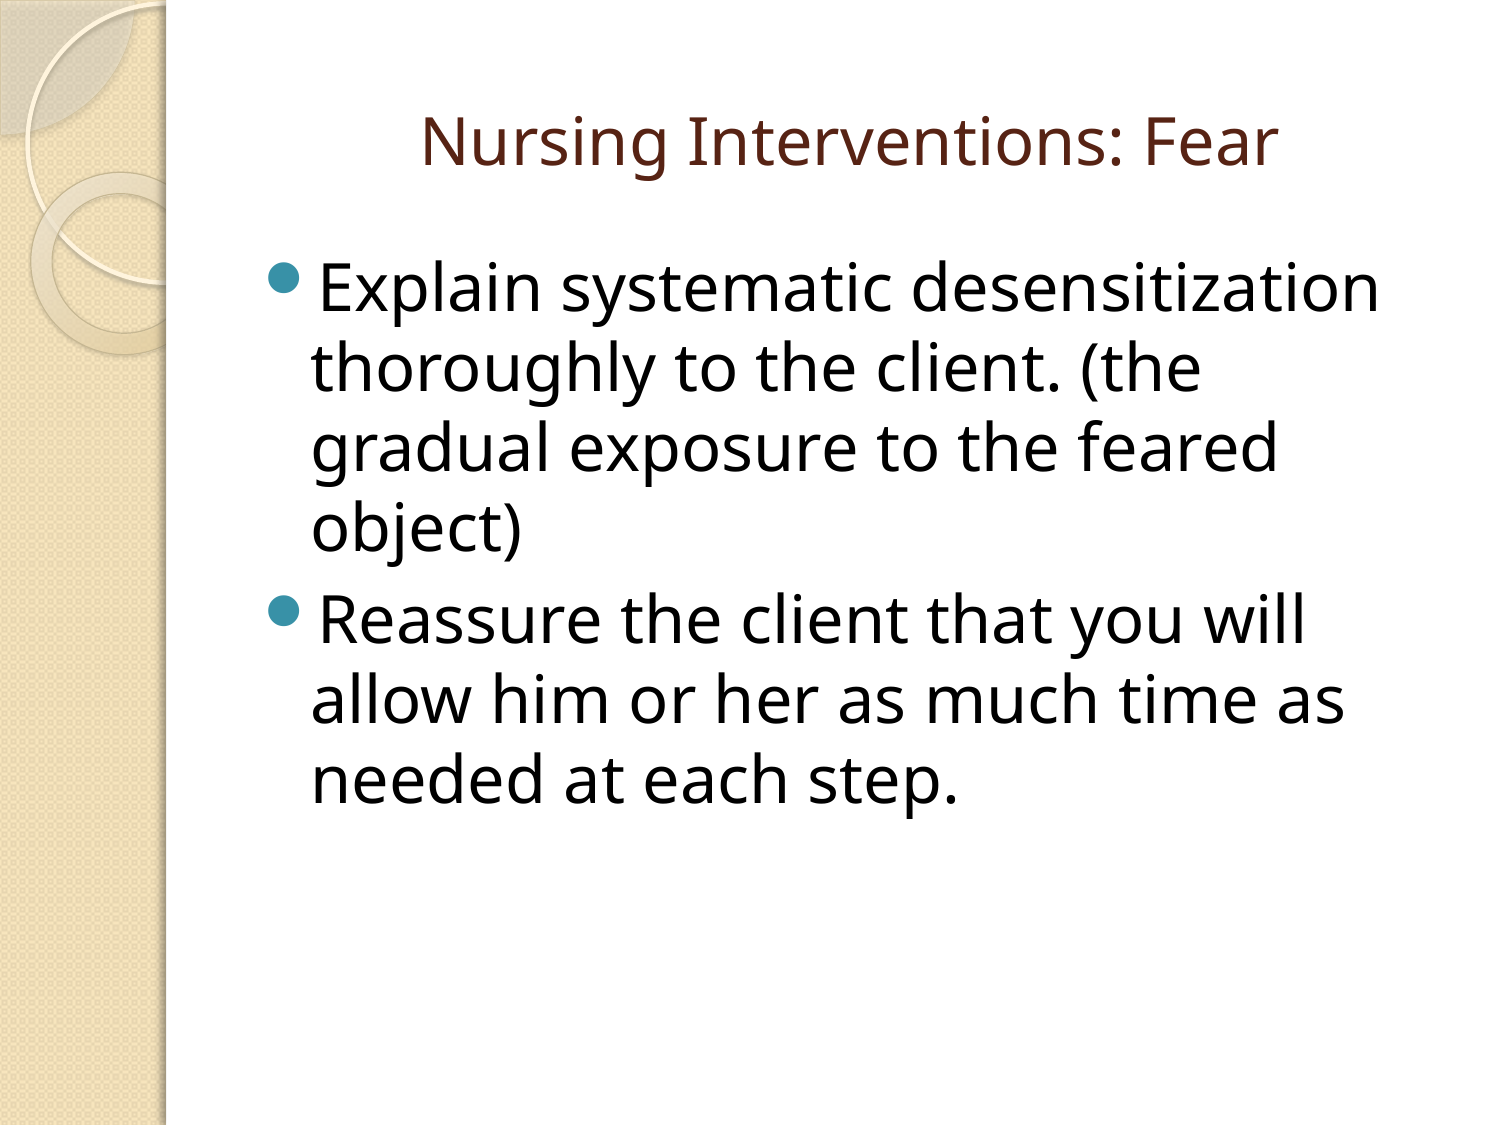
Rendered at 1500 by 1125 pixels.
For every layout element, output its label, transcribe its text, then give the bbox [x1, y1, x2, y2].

title Nursing Interventions: Fear [235, 45, 1466, 233]
list Explain systematic desensitization thoroughly to the client. (the gradual exposure to the feared object) Reassure the client that you will allow him or her as much time as needed at each step. [235, 237, 1466, 1026]
